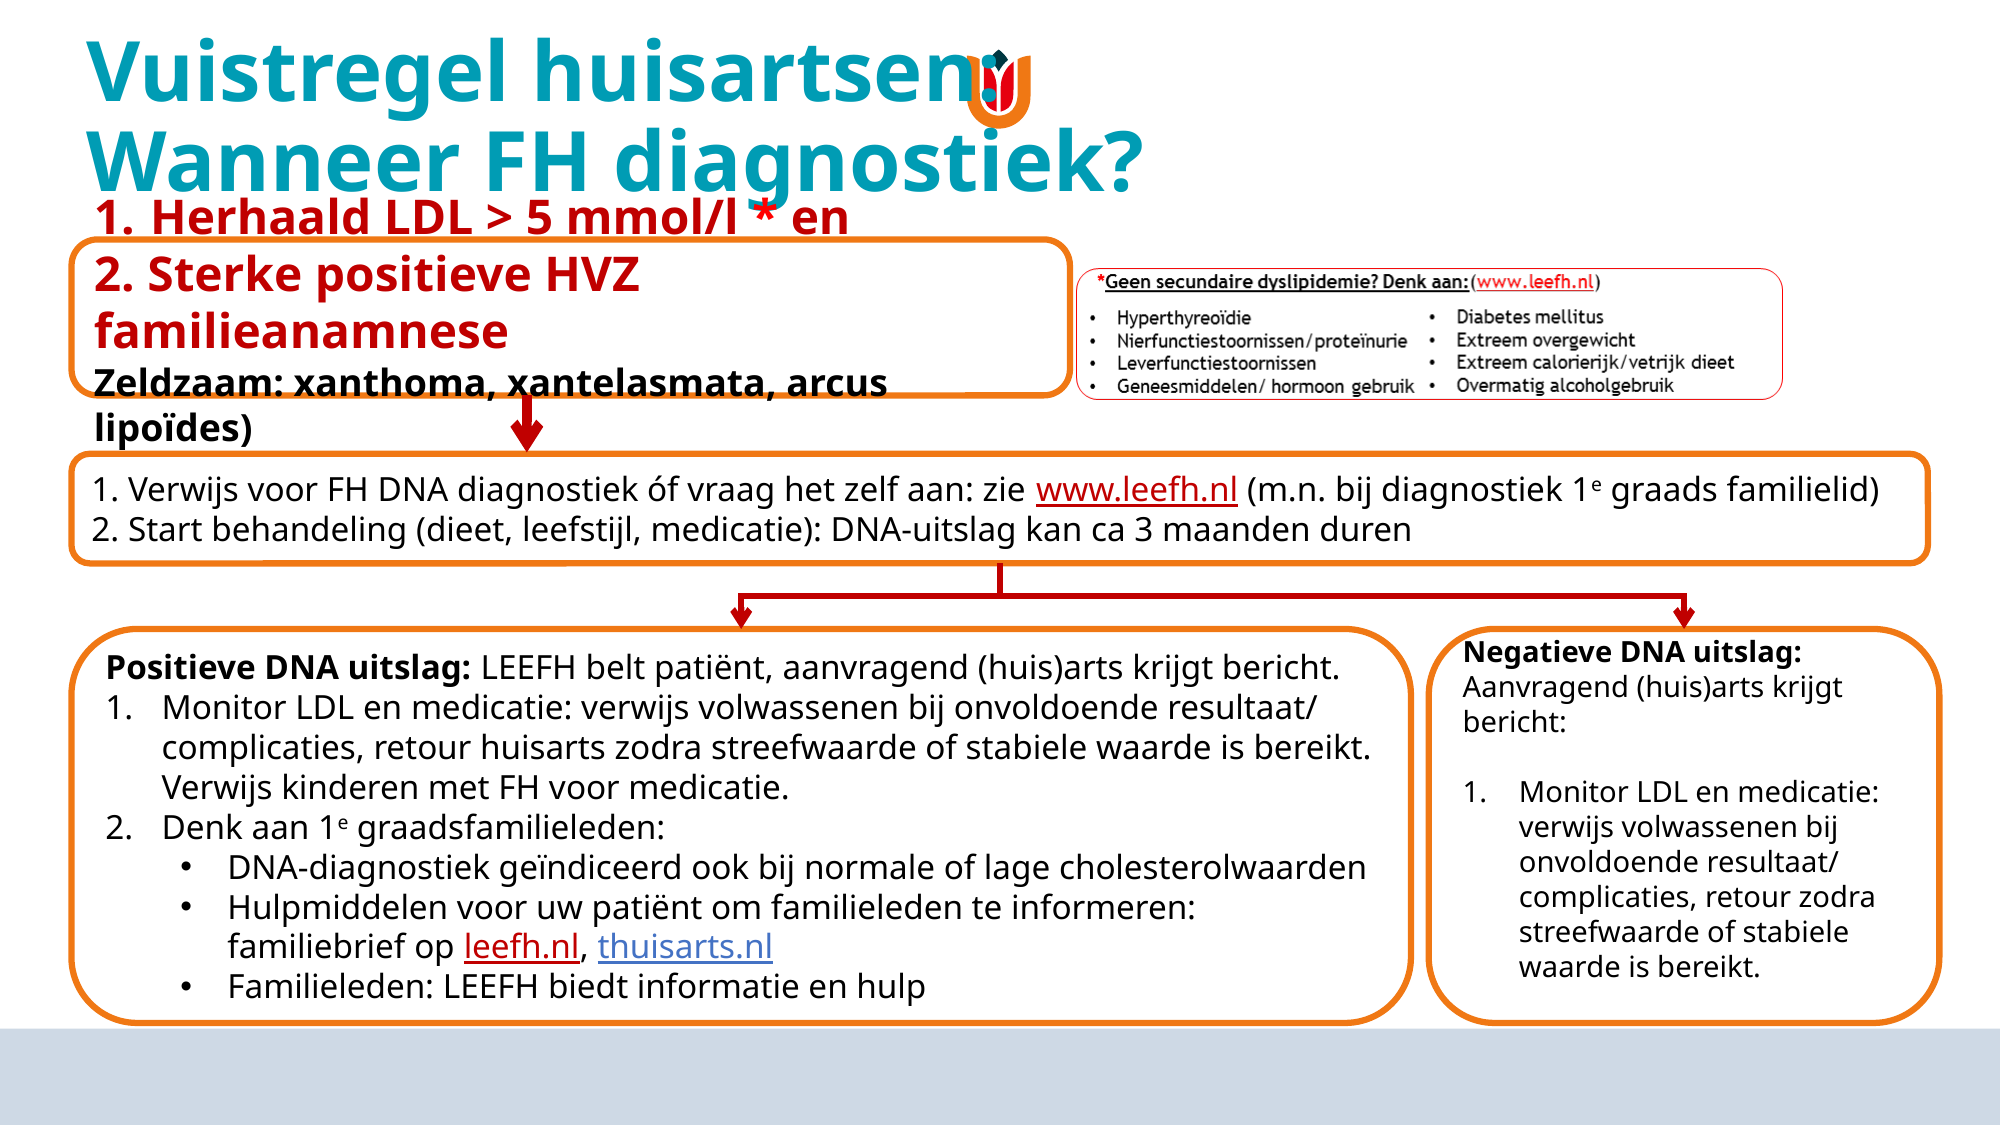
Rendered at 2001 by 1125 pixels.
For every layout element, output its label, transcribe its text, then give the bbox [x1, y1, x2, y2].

text_box Herhaald LDL > 5 mmol/l * en 2. Sterke positieve HVZ familieanamnese Zeldzaam: xanthoma, xantelasmata, arcus lipoïdes) [70, 238, 1071, 397]
picture [1069, 262, 1309, 409]
text_box Positieve DNA uitslag: LEEFH belt patiënt, aanvragend (huis)arts krijgt bericht. Monitor LDL en medicatie: verwijs volwassenen bij onvoldoende resultaat/ complicaties, retour huisarts zodra streefwaarde of stabiele waarde is bereikt. Verwijs kinderen met FH voor medicatie. Denk aan 1e graadsfamilieleden: DNA-diagnostiek geïndiceerd ook bij normale of lage cholesterolwaarden Hulpmiddelen voor uw patiënt om familieleden te informeren: familiebrief op leefh.nl, thuisarts.nl Familieleden: LEEFH biedt informatie en hulp [70, 627, 1412, 1024]
text_box 1. Verwijs voor FH DNA diagnostiek óf vraag het zelf aan: zie www.leefh.nl (m.n. bij diagnostiek 1e graads familielid) 2. Start behandeling (dieet, leefstijl, medicatie): DNA-uitslag kan ca 3 maanden duren [1375, 452, 1929, 565]
text_box 1. Verwijs voor FH DNA diagnostiek óf vraag het zelf aan: zie www.leefh.nl (m.n. bij diagnostiek 1e graads familielid) 2. Start behandeling (dieet, leefstijl, medicatie): DNA-uitslag kan ca 3 maanden duren [70, 452, 1309, 565]
picture [1375, 262, 1783, 409]
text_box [837, 466, 904, 726]
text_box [1309, 253, 1375, 939]
text_box Negatieve DNA uitslag: Aanvragend (huis)arts krijgt bericht: Monitor LDL en medicatie: verwijs volwassenen bij onvoldoende resultaat/ complicaties, retour zodra streefwaarde of stabiele waarde is bereikt. [1427, 627, 1941, 1024]
title Vuistregel huisartsen: Wanneer FH diagnostiek? [71, 22, 1962, 219]
